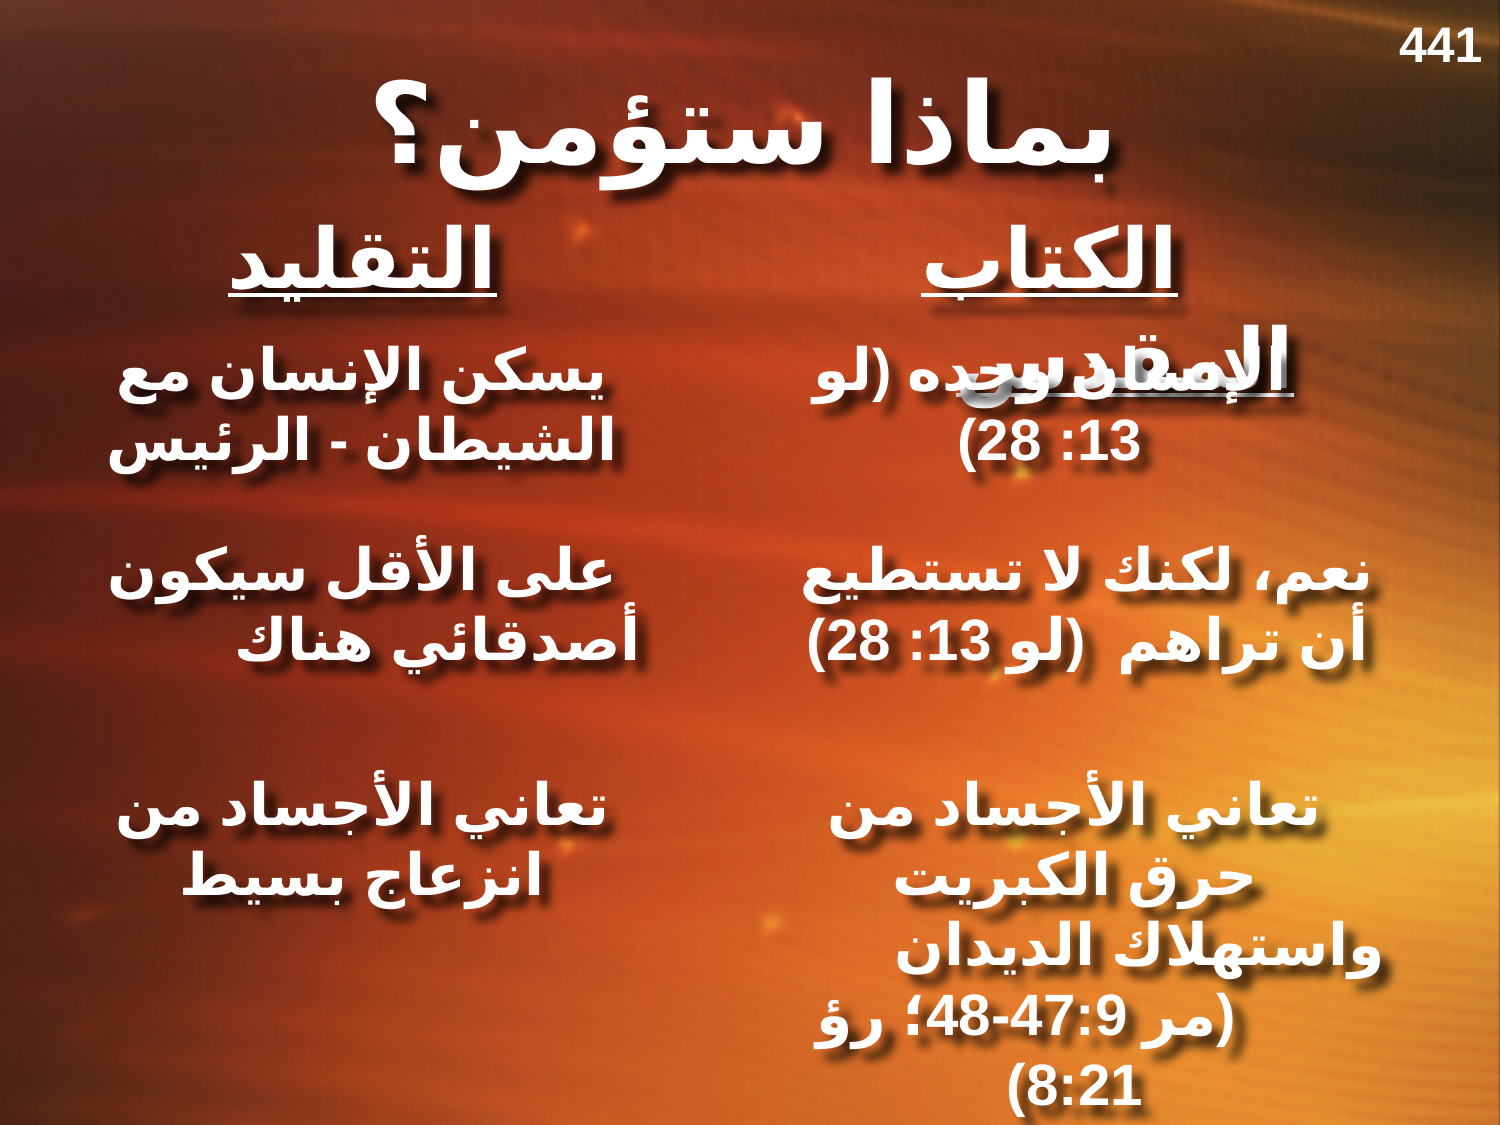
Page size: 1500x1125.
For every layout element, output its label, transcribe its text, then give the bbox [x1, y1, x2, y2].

text_box التقليد [50, 197, 675, 313]
text_box الكتاب المقدس [749, 197, 1350, 324]
title بماذا ستؤمن؟ [37, 50, 1450, 188]
text_box 441 [1384, 4, 1498, 80]
text_box يسكن الإنسان مع الشيطان - الرئيس [50, 324, 675, 480]
text_box الإنسان وحده (لو 13: 28) [749, 324, 1350, 480]
text_box على الأقل سيكون أصدقائي هناك [50, 524, 675, 680]
text_box نعم، لكنك لا تستطيع أن تراهم (لو 13: 28) [749, 524, 1425, 680]
text_box تعاني الأجساد من انزعاج بسيط [50, 759, 675, 915]
text_box تعاني الأجساد من حرق الكبريت واستهلاك الديدان (مر 47:9-48؛ رؤ 8:21) [750, 759, 1400, 1125]
picture [0, 0, 1500, 1125]
